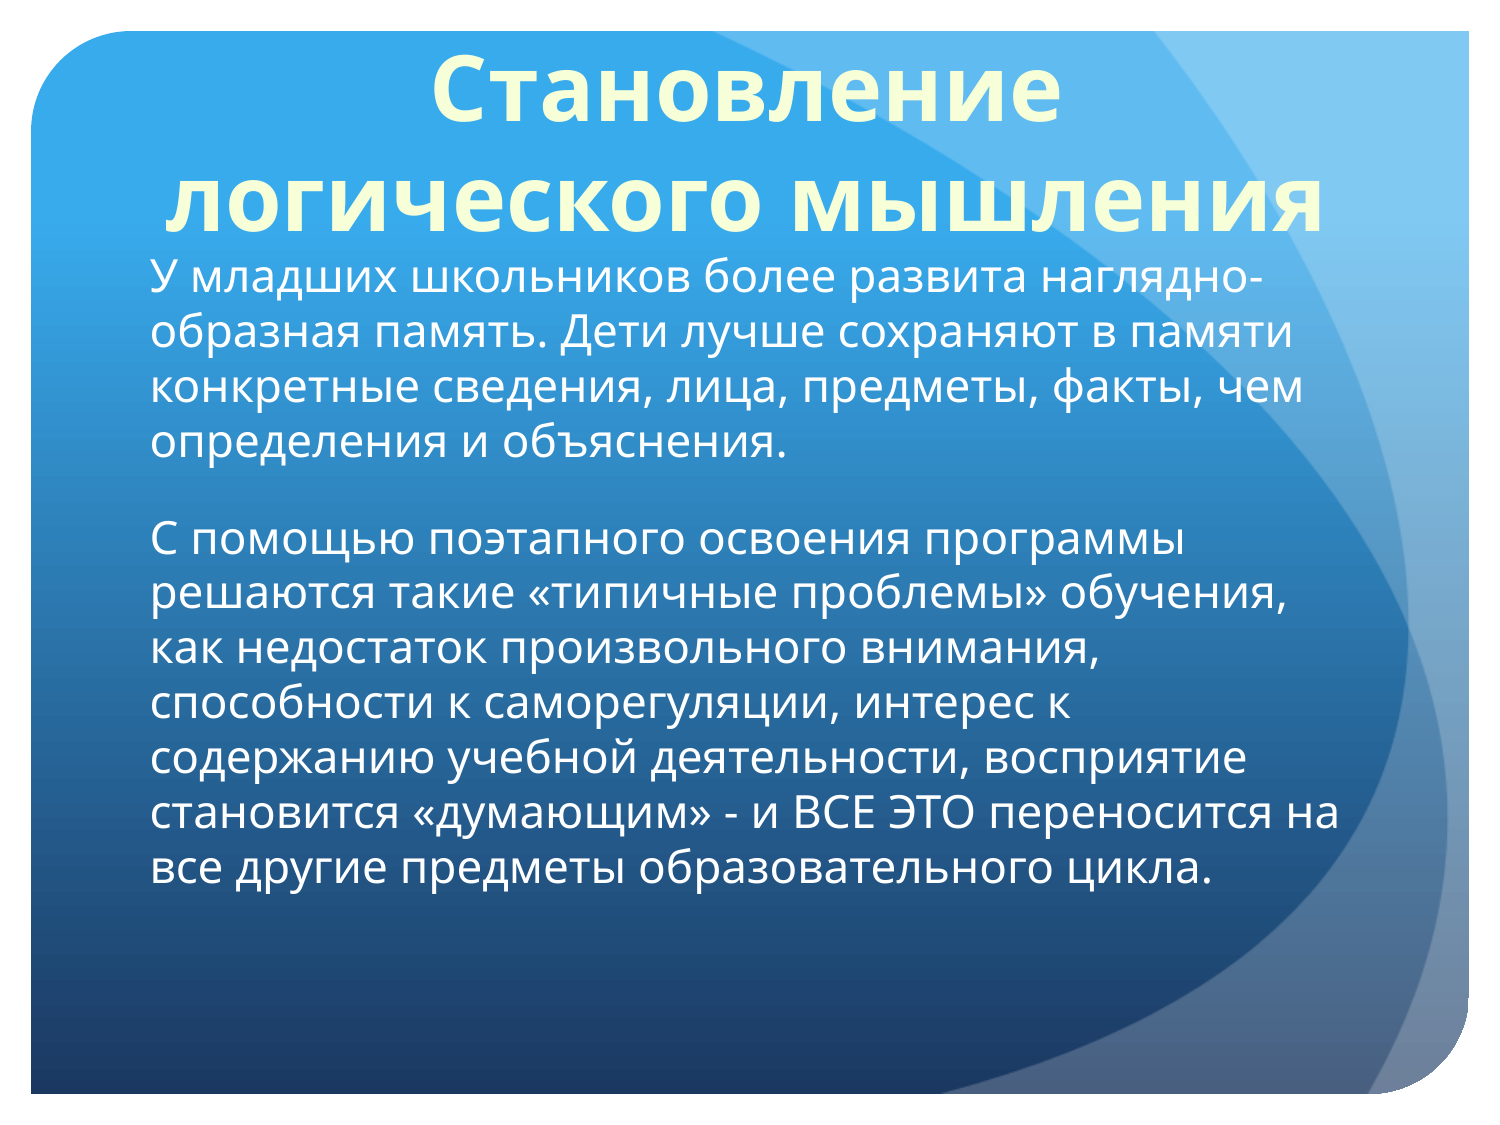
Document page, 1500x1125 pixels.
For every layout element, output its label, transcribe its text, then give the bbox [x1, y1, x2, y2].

text_box Становление логического мышления [115, 21, 1379, 392]
list У младших школьников более развита наглядно-образная память. Дети лучше сохраняют в памяти конкретные сведения, лица, предметы, факты, чем определения и объяснения. С помощью поэтапного освоения программы решаются такие «типичные проблемы» обучения, как недостаток произвольного внимания, способности к саморегуляции, интерес к содержанию учебной деятельности, восприятие становится «думающим» - и ВСЕ ЭТО переносится на все другие предметы образовательного цикла. [134, 392, 1379, 1028]
picture [24, 30, 1473, 1094]
